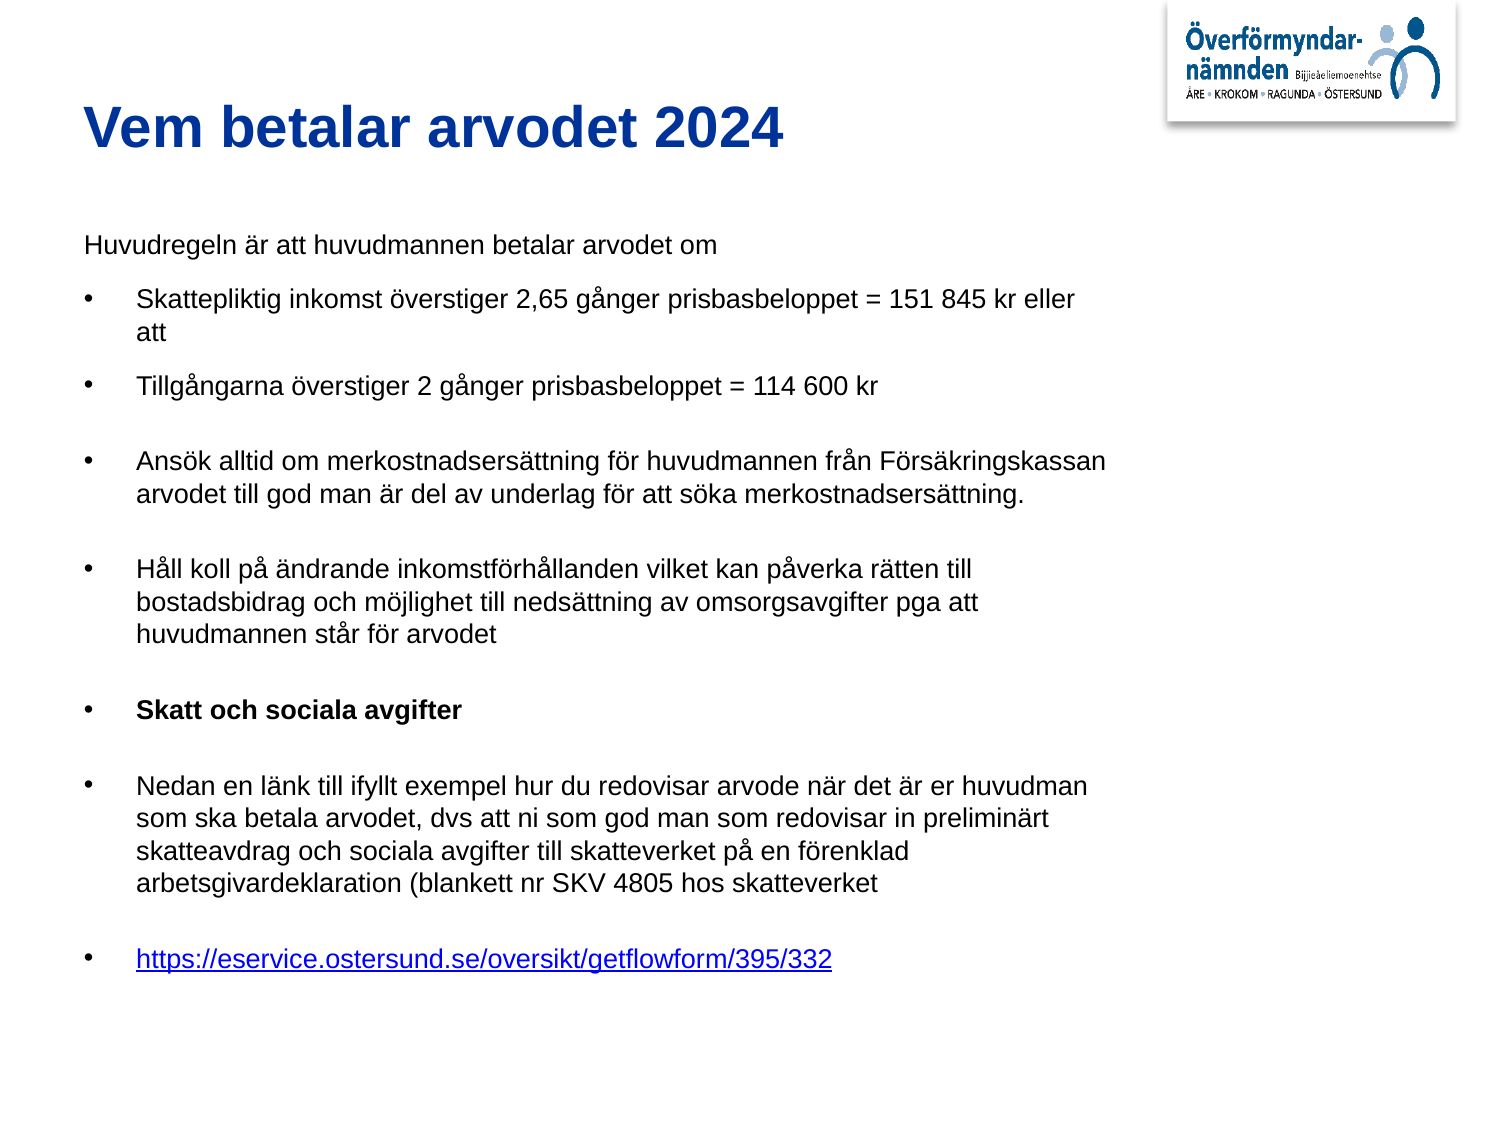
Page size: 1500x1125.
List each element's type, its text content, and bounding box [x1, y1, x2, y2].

list Huvudregeln är att huvudmannen betalar arvodet om Skattepliktig inkomst överstiger 2,65 gånger prisbasbeloppet = 151 845 kr eller att Tillgångarna överstiger 2 gånger prisbasbeloppet = 114 600 kr Ansök alltid om merkostnadsersättning för huvudmannen från Försäkringskassan arvodet till god man är del av underlag för att söka merkostnadsersättning. Håll koll på ändrande inkomstförhållanden vilket kan påverka rätten till bostadsbidrag och möjlighet till nedsättning av omsorgsavgifter pga att huvudmannen står för arvodet Skatt och sociala avgifter Nedan en länk till ifyllt exempel hur du redovisar arvode när det är er huvudman som ska betala arvodet, dvs att ni som god man som redovisar in preliminärt skatteavdrag och sociala avgifter till skatteverket på en förenklad arbetsgivardeklaration (blankett nr SKV 4805 hos skatteverket https://eservice.ostersund.se/oversikt/getflowform/395/332 [69, 219, 1124, 1027]
picture [1186, 17, 1440, 99]
title Vem betalar arvodet 2024 [69, 82, 1124, 175]
